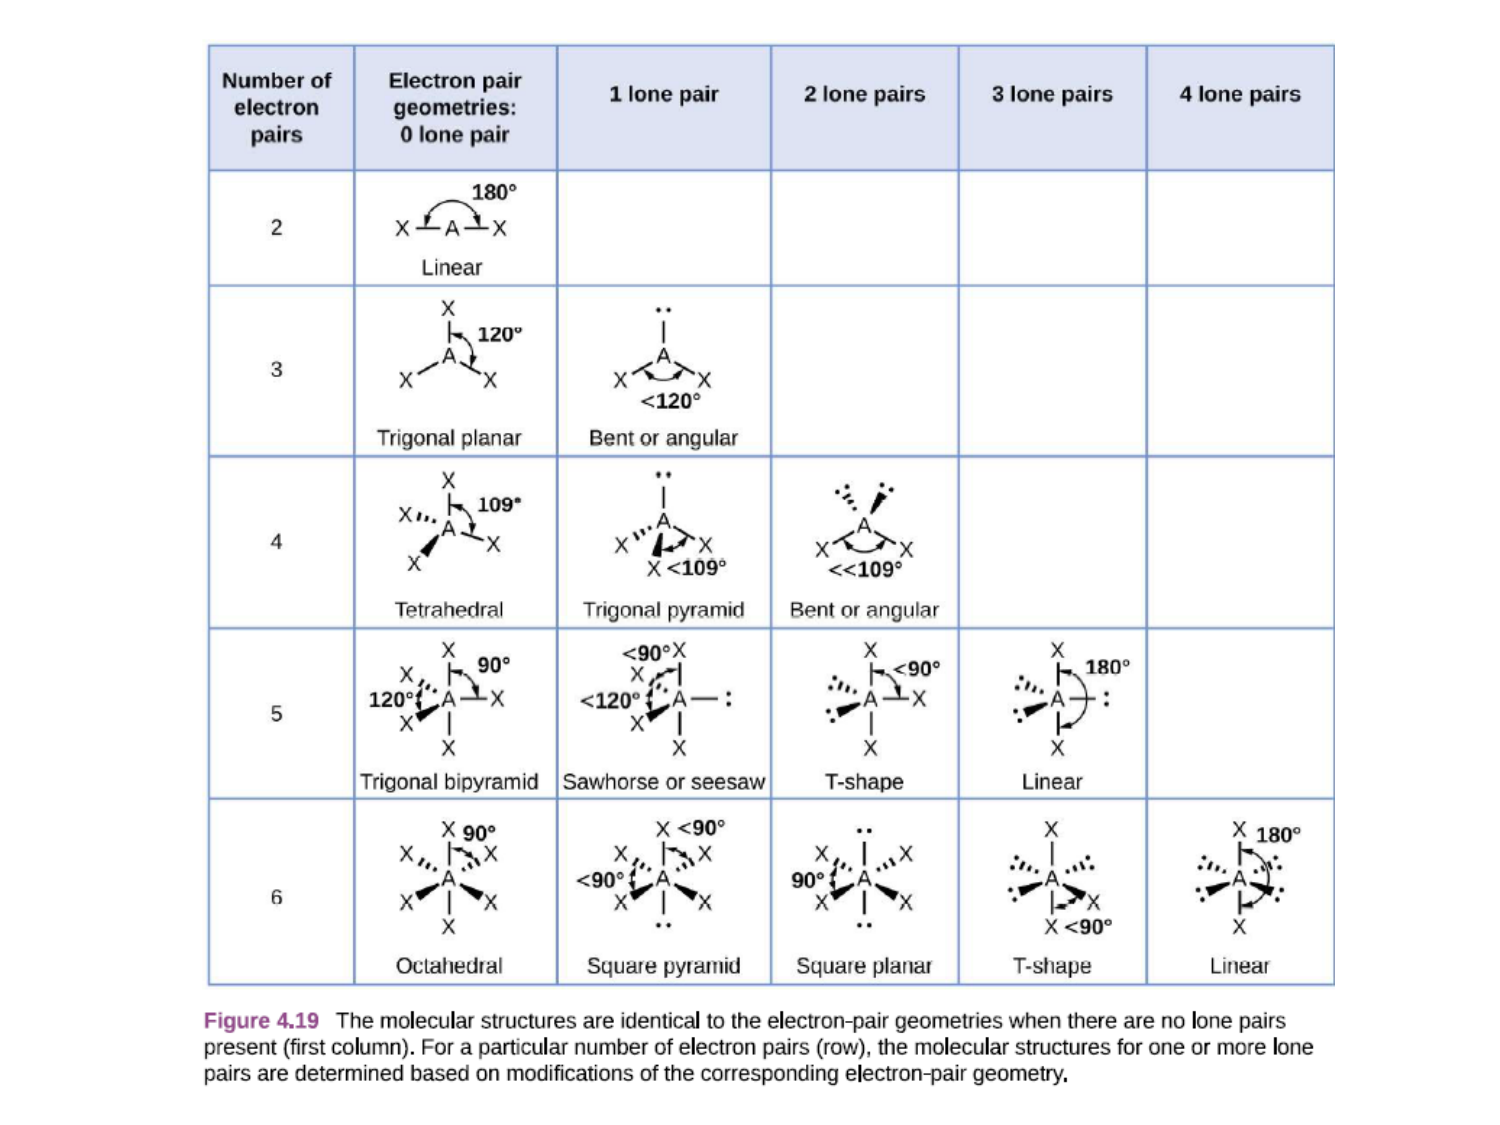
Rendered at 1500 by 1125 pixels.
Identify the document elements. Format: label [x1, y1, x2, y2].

picture [194, 25, 1335, 1091]
